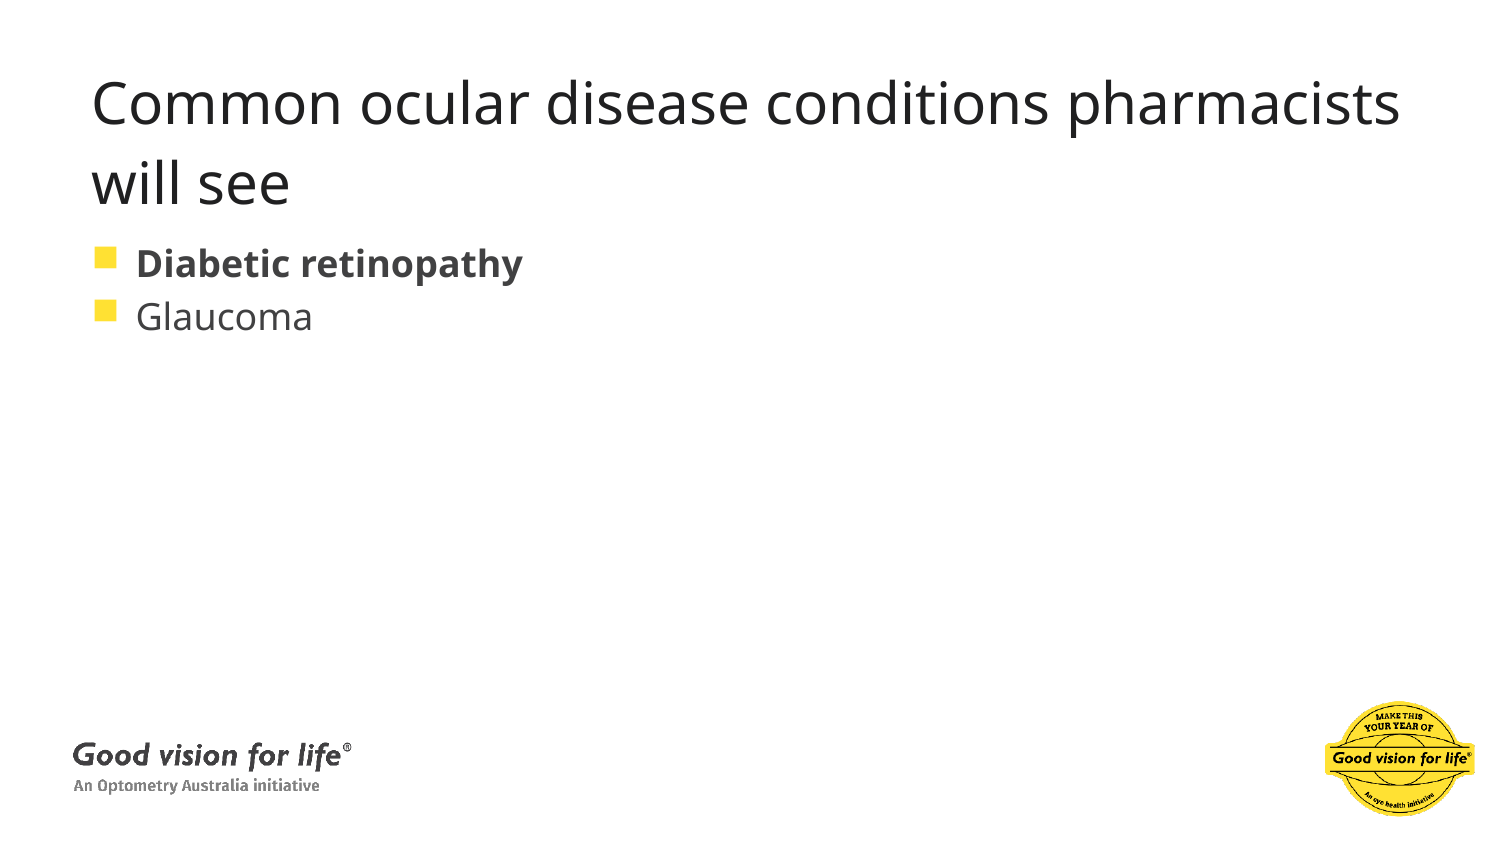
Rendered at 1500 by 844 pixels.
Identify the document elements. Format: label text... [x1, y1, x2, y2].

list Diabetic retinopathy Glaucoma [76, 232, 727, 667]
picture [53, 740, 366, 813]
picture [1299, 675, 1500, 844]
title Common ocular disease conditions pharmacists will see [76, 50, 1424, 233]
